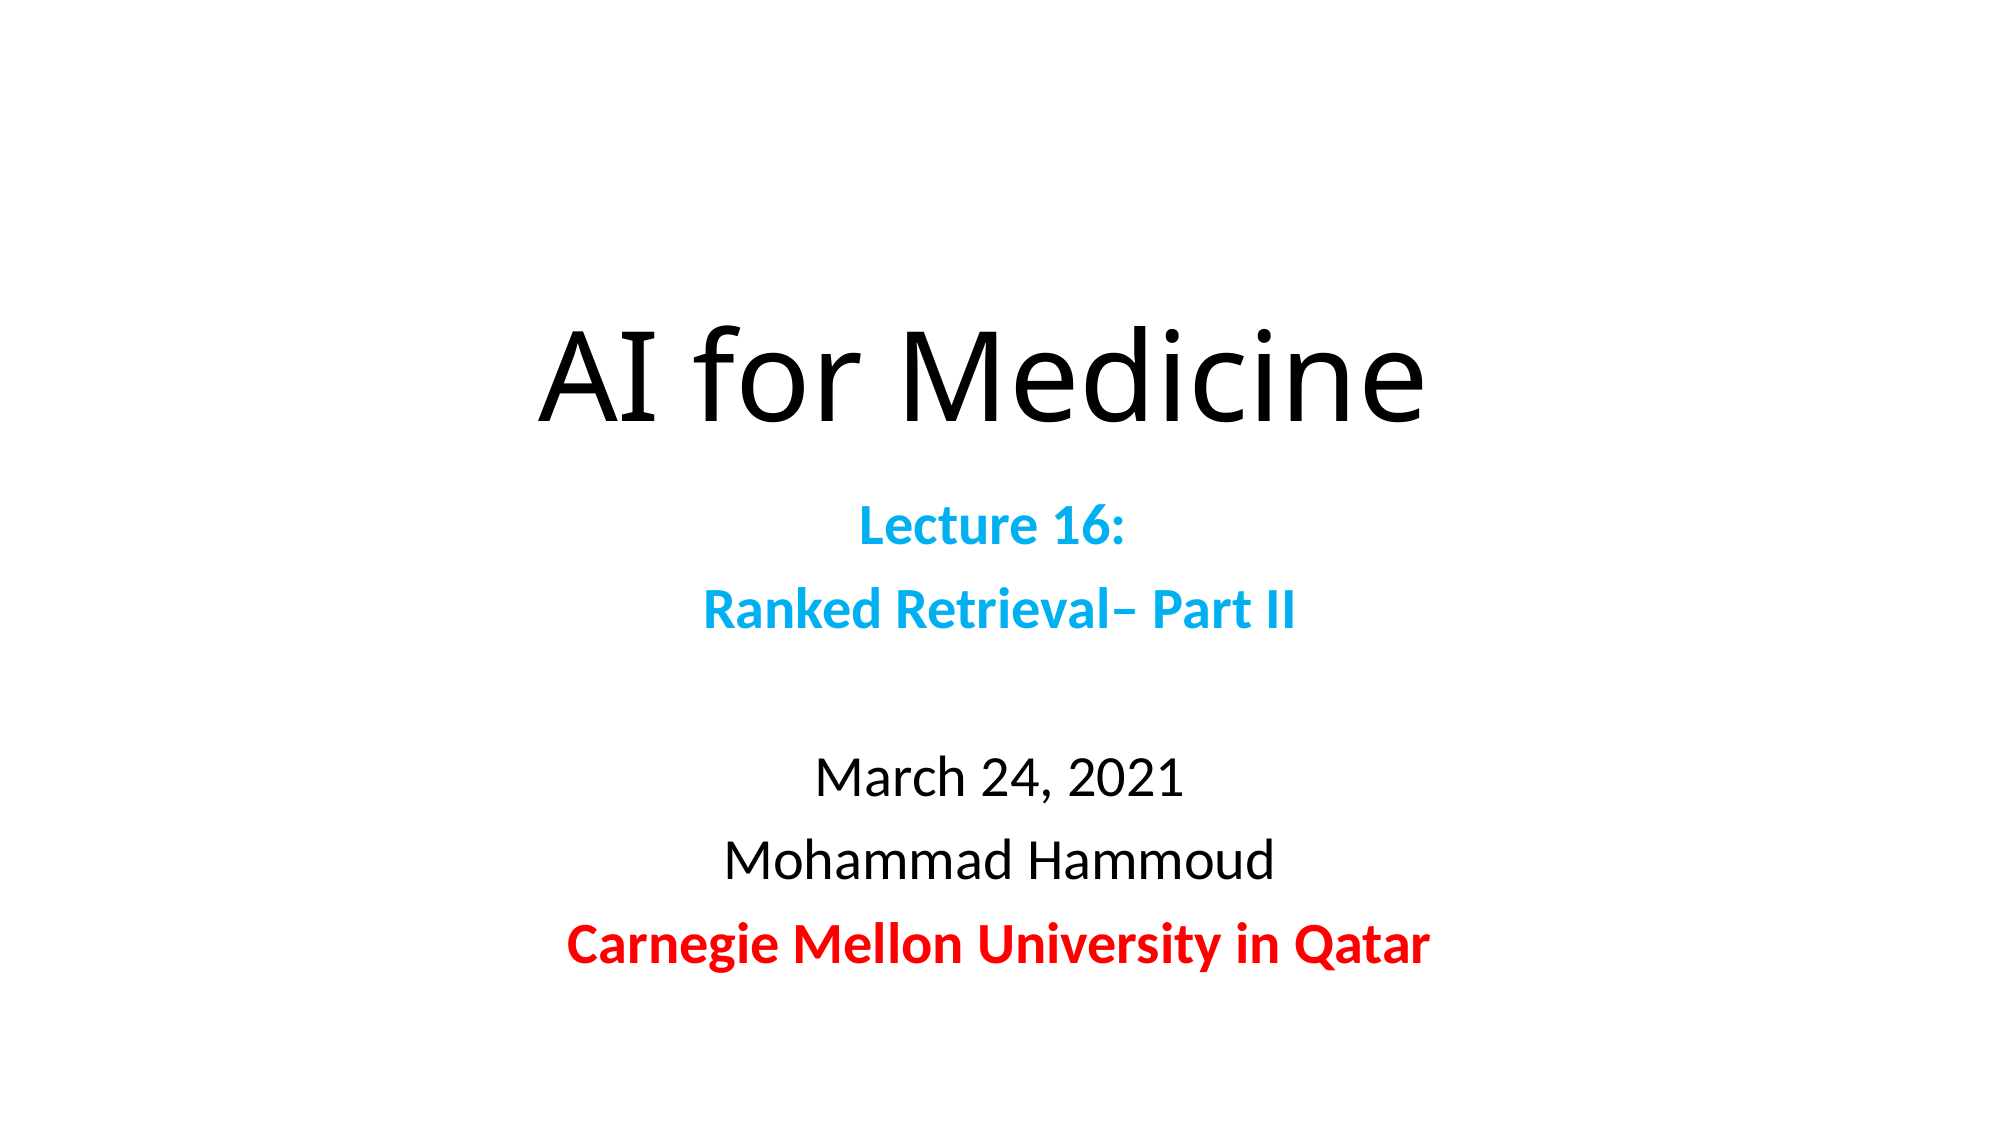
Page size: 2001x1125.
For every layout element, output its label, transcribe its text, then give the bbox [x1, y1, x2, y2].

title AI for Medicine [249, 64, 1750, 456]
subtitle Lecture 16: Ranked Retrieval– Part II March 24, 2021 Mohammad Hammoud Carnegie Mellon University in Qatar [249, 486, 1750, 856]
